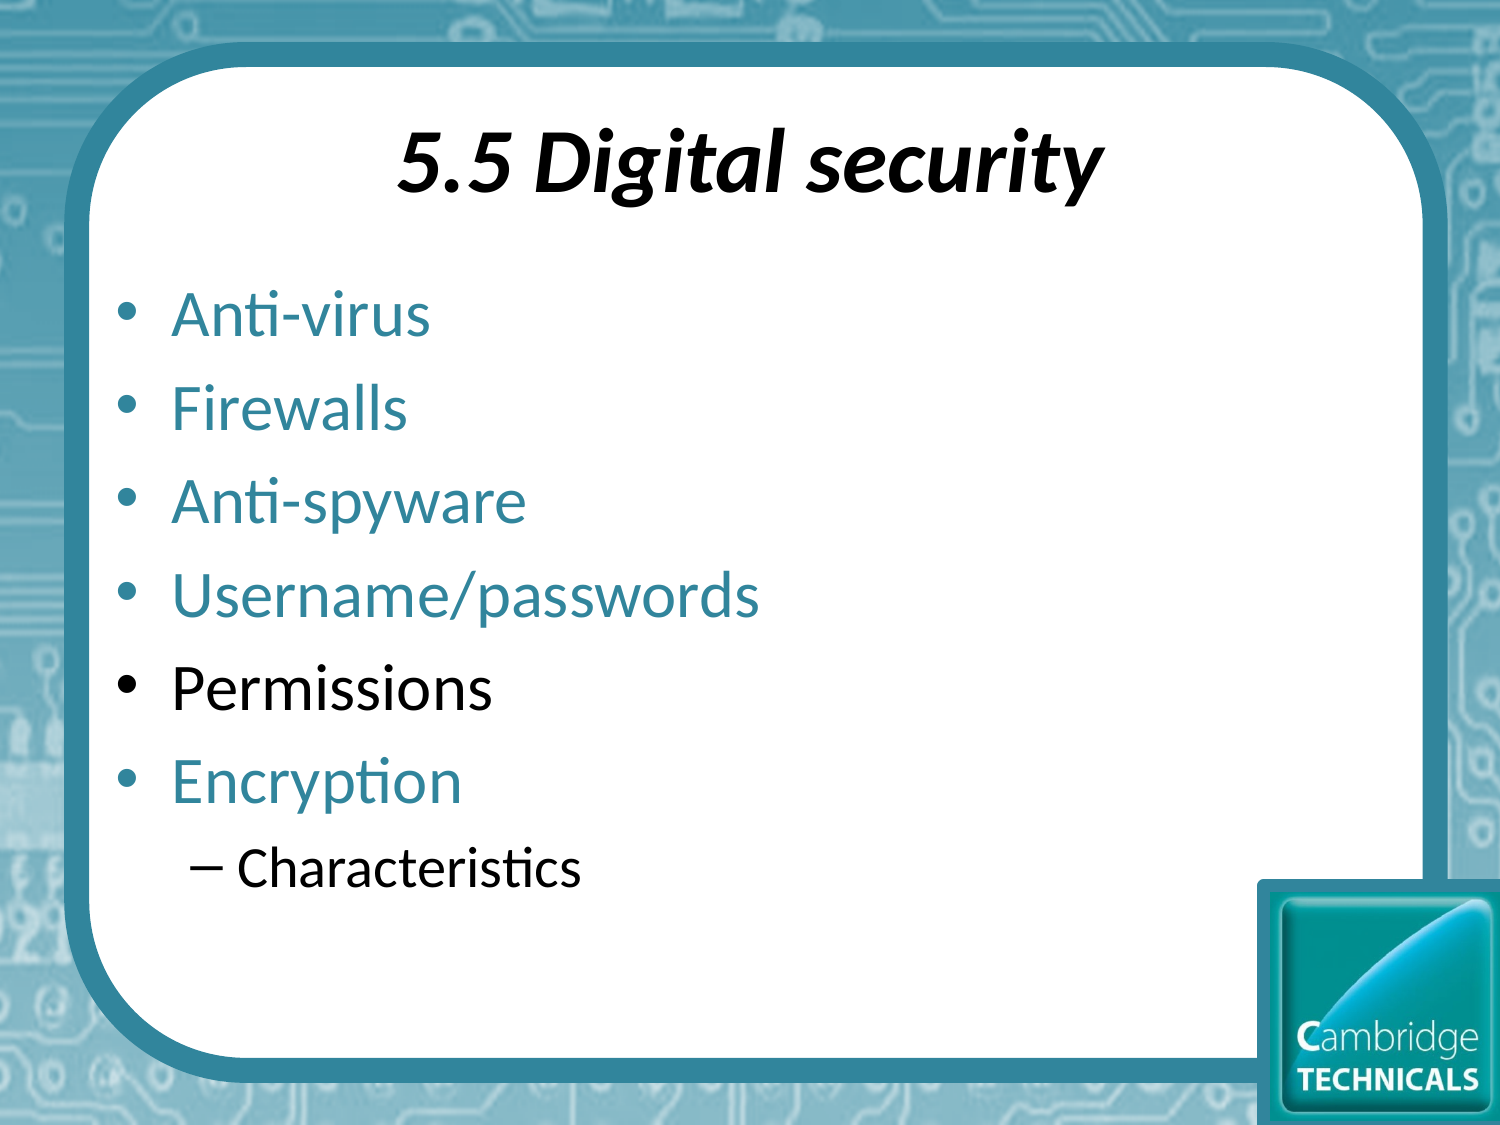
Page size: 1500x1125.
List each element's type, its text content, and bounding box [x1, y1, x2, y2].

title 5.5 Digital security [75, 78, 1425, 233]
picture [1270, 892, 1500, 1121]
picture [0, 0, 1500, 1125]
list Anti-virus Firewalls Anti-spyware Username/passwords Permissions Encryption Characteristics [100, 262, 1412, 1005]
